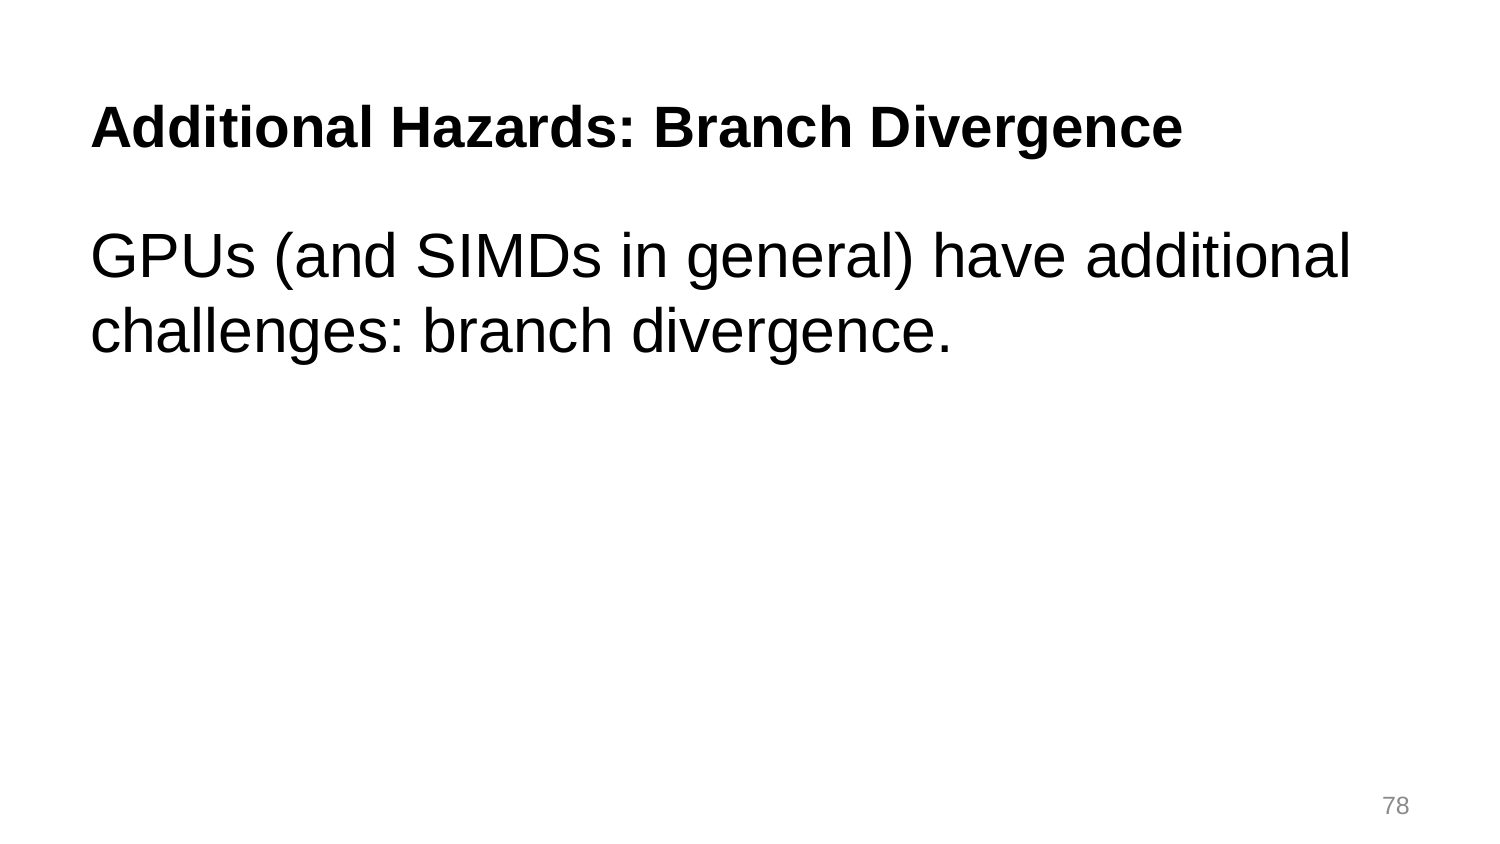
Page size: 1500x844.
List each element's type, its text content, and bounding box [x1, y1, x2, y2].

list GPUs (and SIMDs in general) have additional challenges: branch divergence. [75, 200, 1397, 414]
slide_number 78 [1074, 782, 1425, 828]
title Additional Hazards: Branch Divergence [75, 33, 1425, 175]
